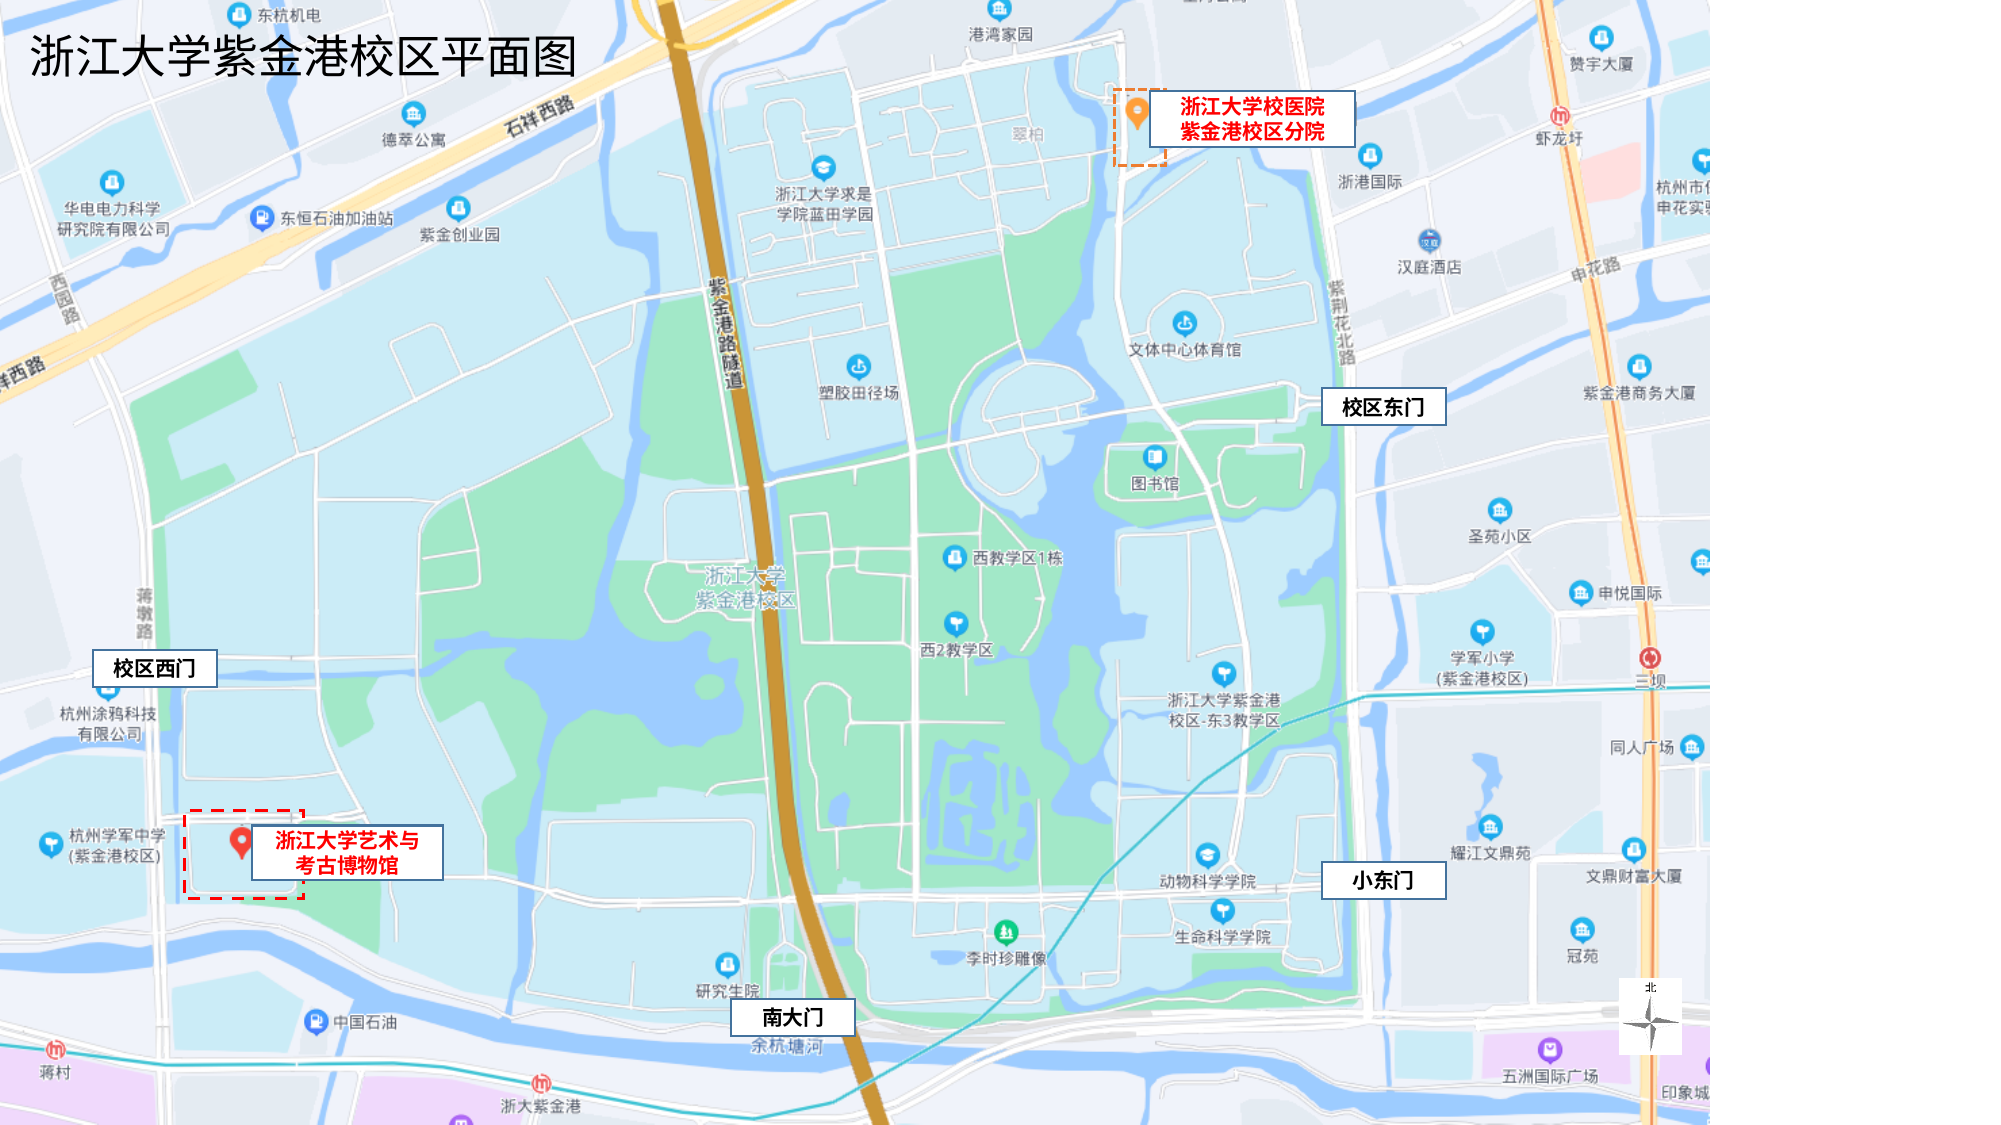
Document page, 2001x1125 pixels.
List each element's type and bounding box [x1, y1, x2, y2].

picture [0, 0, 1710, 1125]
